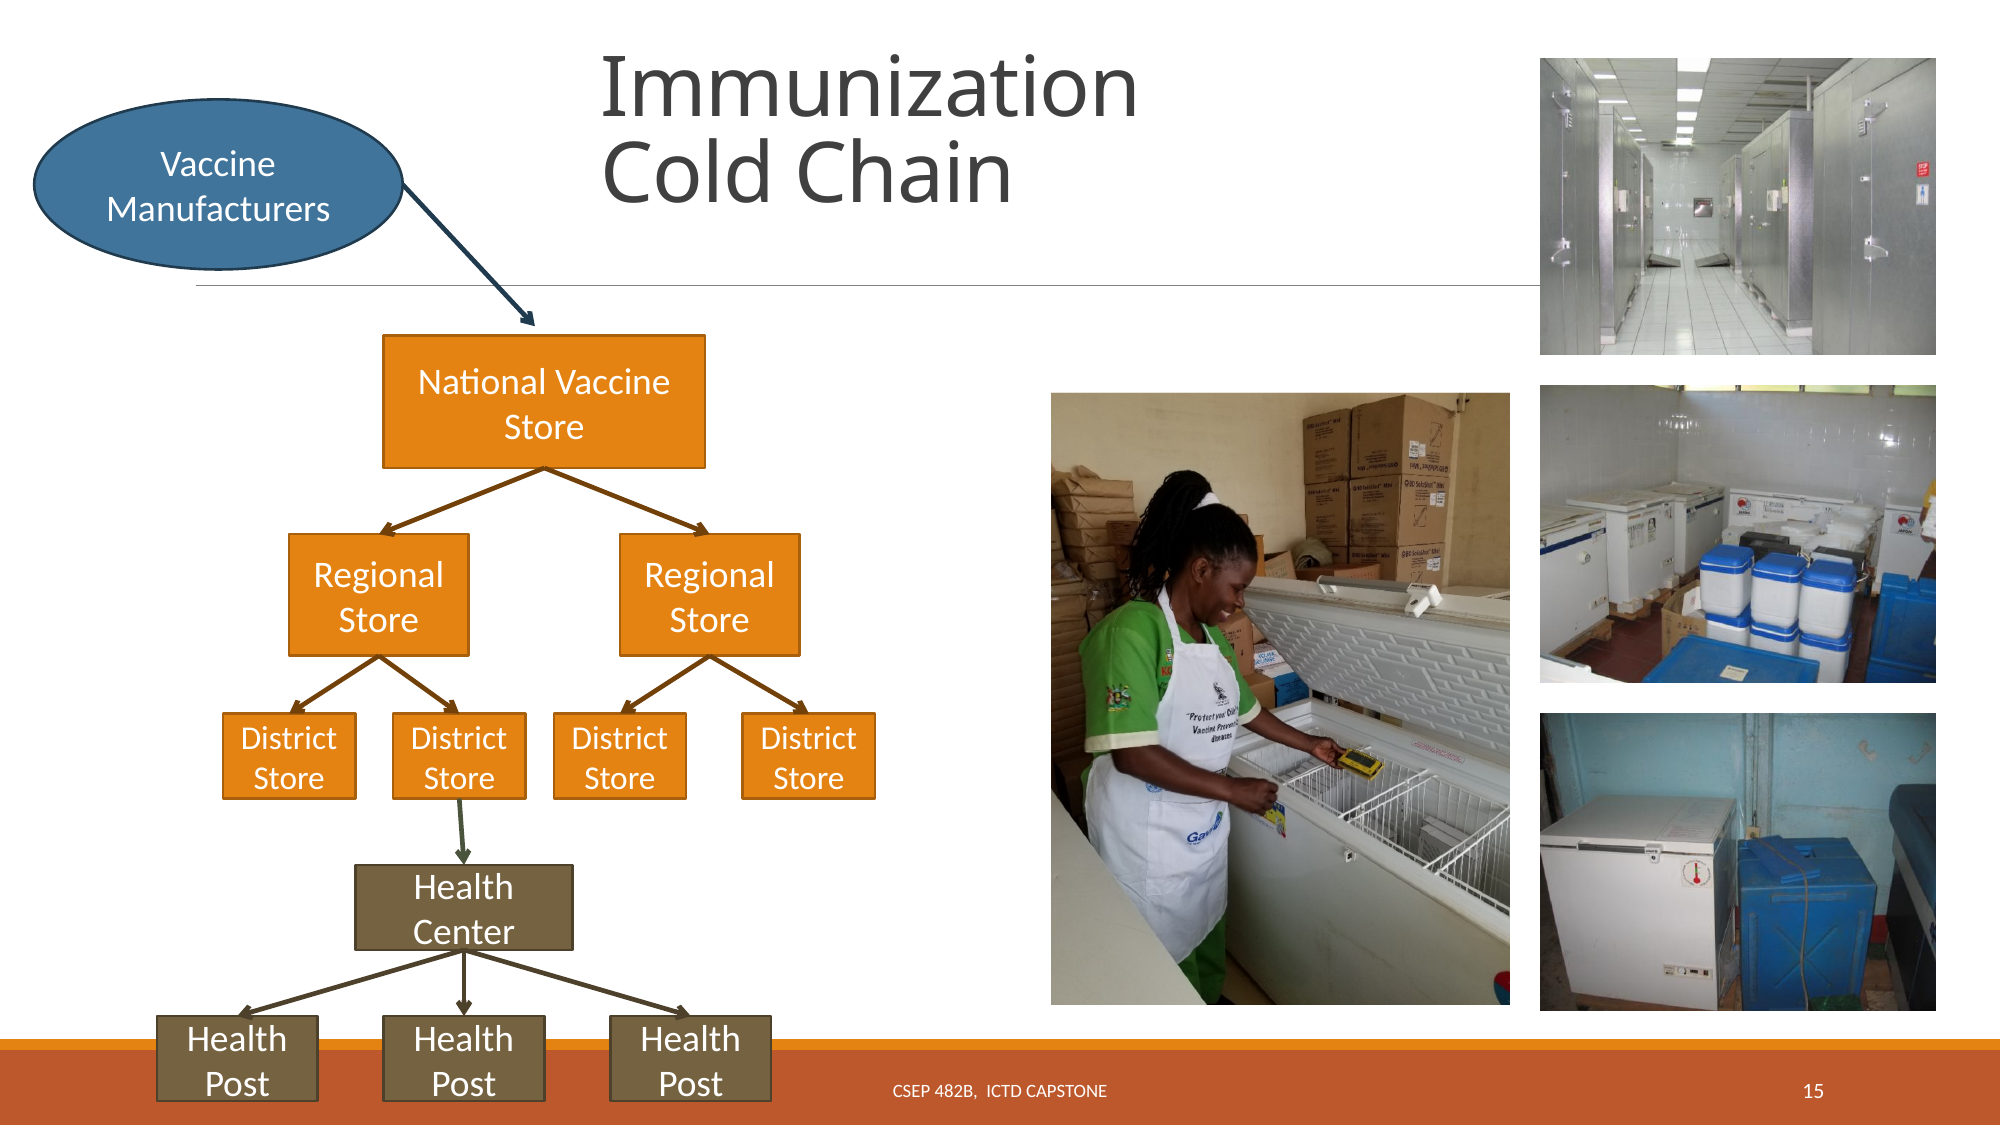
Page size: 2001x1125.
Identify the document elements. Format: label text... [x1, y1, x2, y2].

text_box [716, 655, 810, 715]
text_box District Store [222, 712, 357, 800]
text_box Vaccine Manufacturers [32, 98, 404, 271]
text_box District Store [553, 712, 687, 800]
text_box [378, 467, 545, 535]
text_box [619, 655, 711, 715]
picture [1540, 57, 1937, 355]
text_box Health Post [382, 1025, 546, 1102]
text_box Health Post [609, 1015, 772, 1102]
text_box District Store [392, 712, 527, 800]
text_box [472, 949, 692, 1017]
picture [972, 385, 1937, 1011]
text_box National Vaccine Store [382, 334, 706, 464]
text_box District Store [741, 712, 876, 800]
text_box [402, 183, 536, 327]
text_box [236, 949, 465, 1017]
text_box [378, 655, 460, 715]
text_box Regional Store [619, 533, 801, 654]
slide_number 15 [1624, 1059, 1840, 1120]
text_box Health Post [156, 1015, 319, 1102]
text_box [551, 467, 711, 535]
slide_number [180, 1059, 586, 1120]
text_box Health Center [354, 864, 574, 946]
title Immunization Cold Chain [585, 39, 1325, 227]
text_box Regional Store [288, 533, 470, 657]
footer CSEP 482B, ICTD Capstone [604, 1059, 1396, 1120]
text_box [288, 655, 377, 715]
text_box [458, 798, 465, 866]
